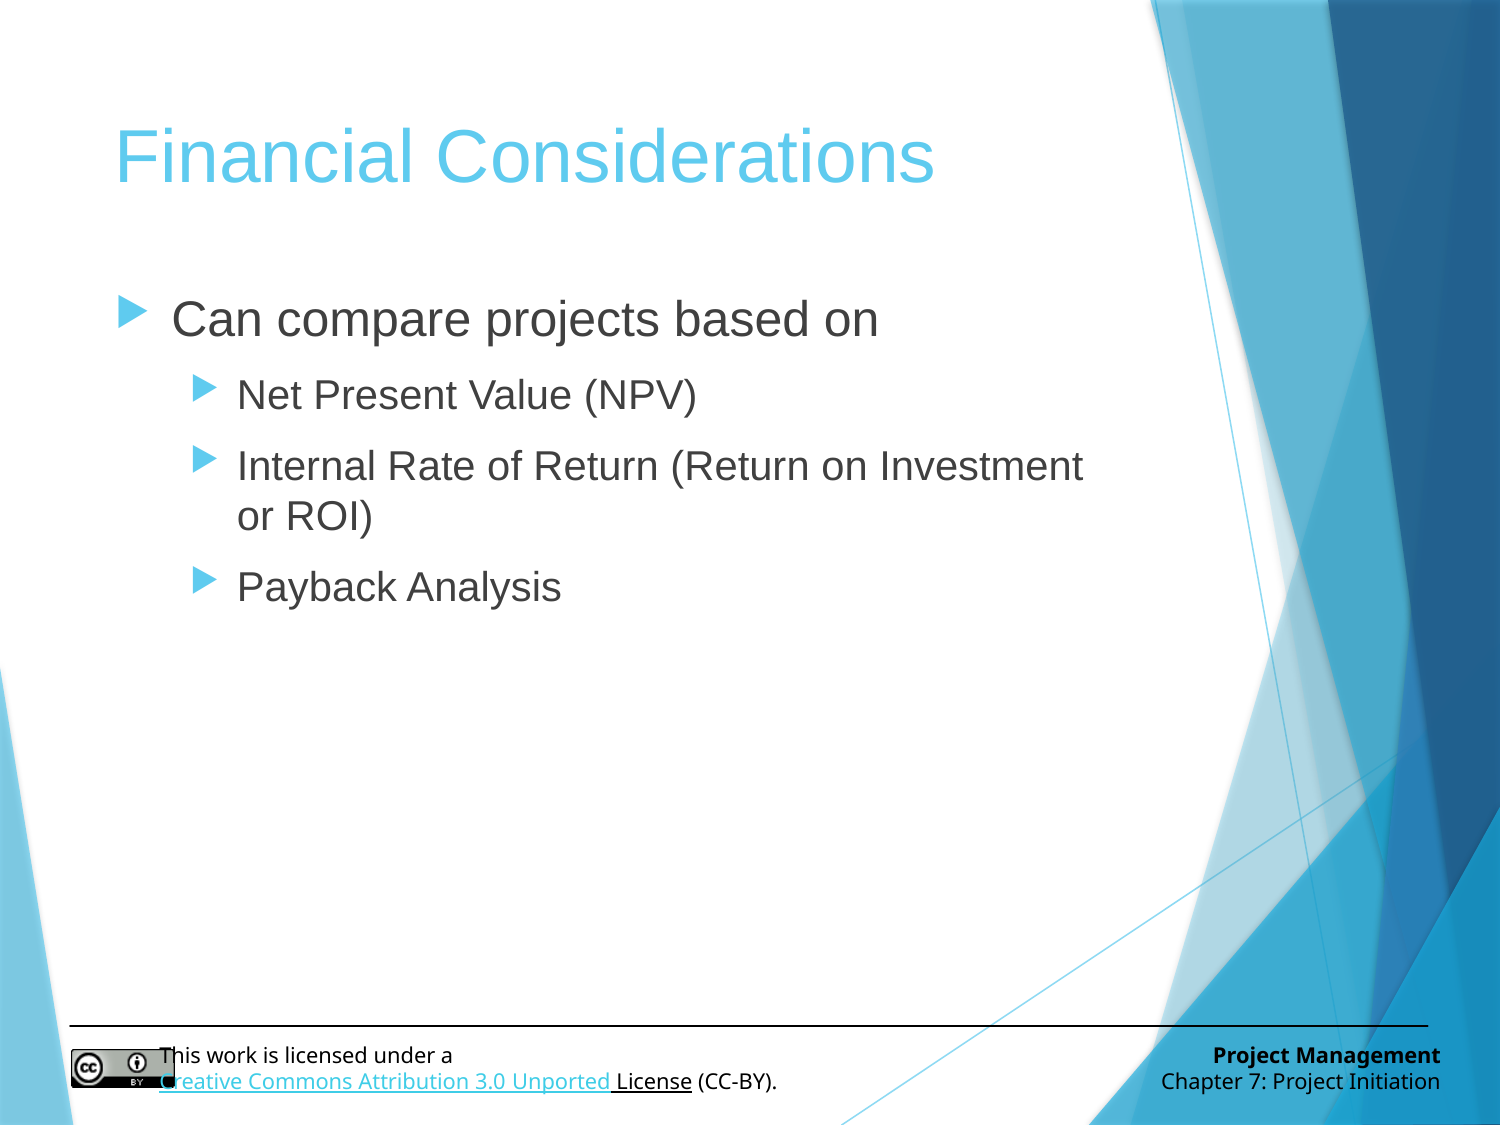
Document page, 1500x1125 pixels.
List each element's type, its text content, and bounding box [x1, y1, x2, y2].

picture [71, 1049, 175, 1088]
title Financial Considerations [99, 99, 1142, 279]
list Can compare projects based on Net Present Value (NPV) Internal Rate of Return (Return on Investment or ROI) Payback Analysis [99, 279, 1142, 917]
